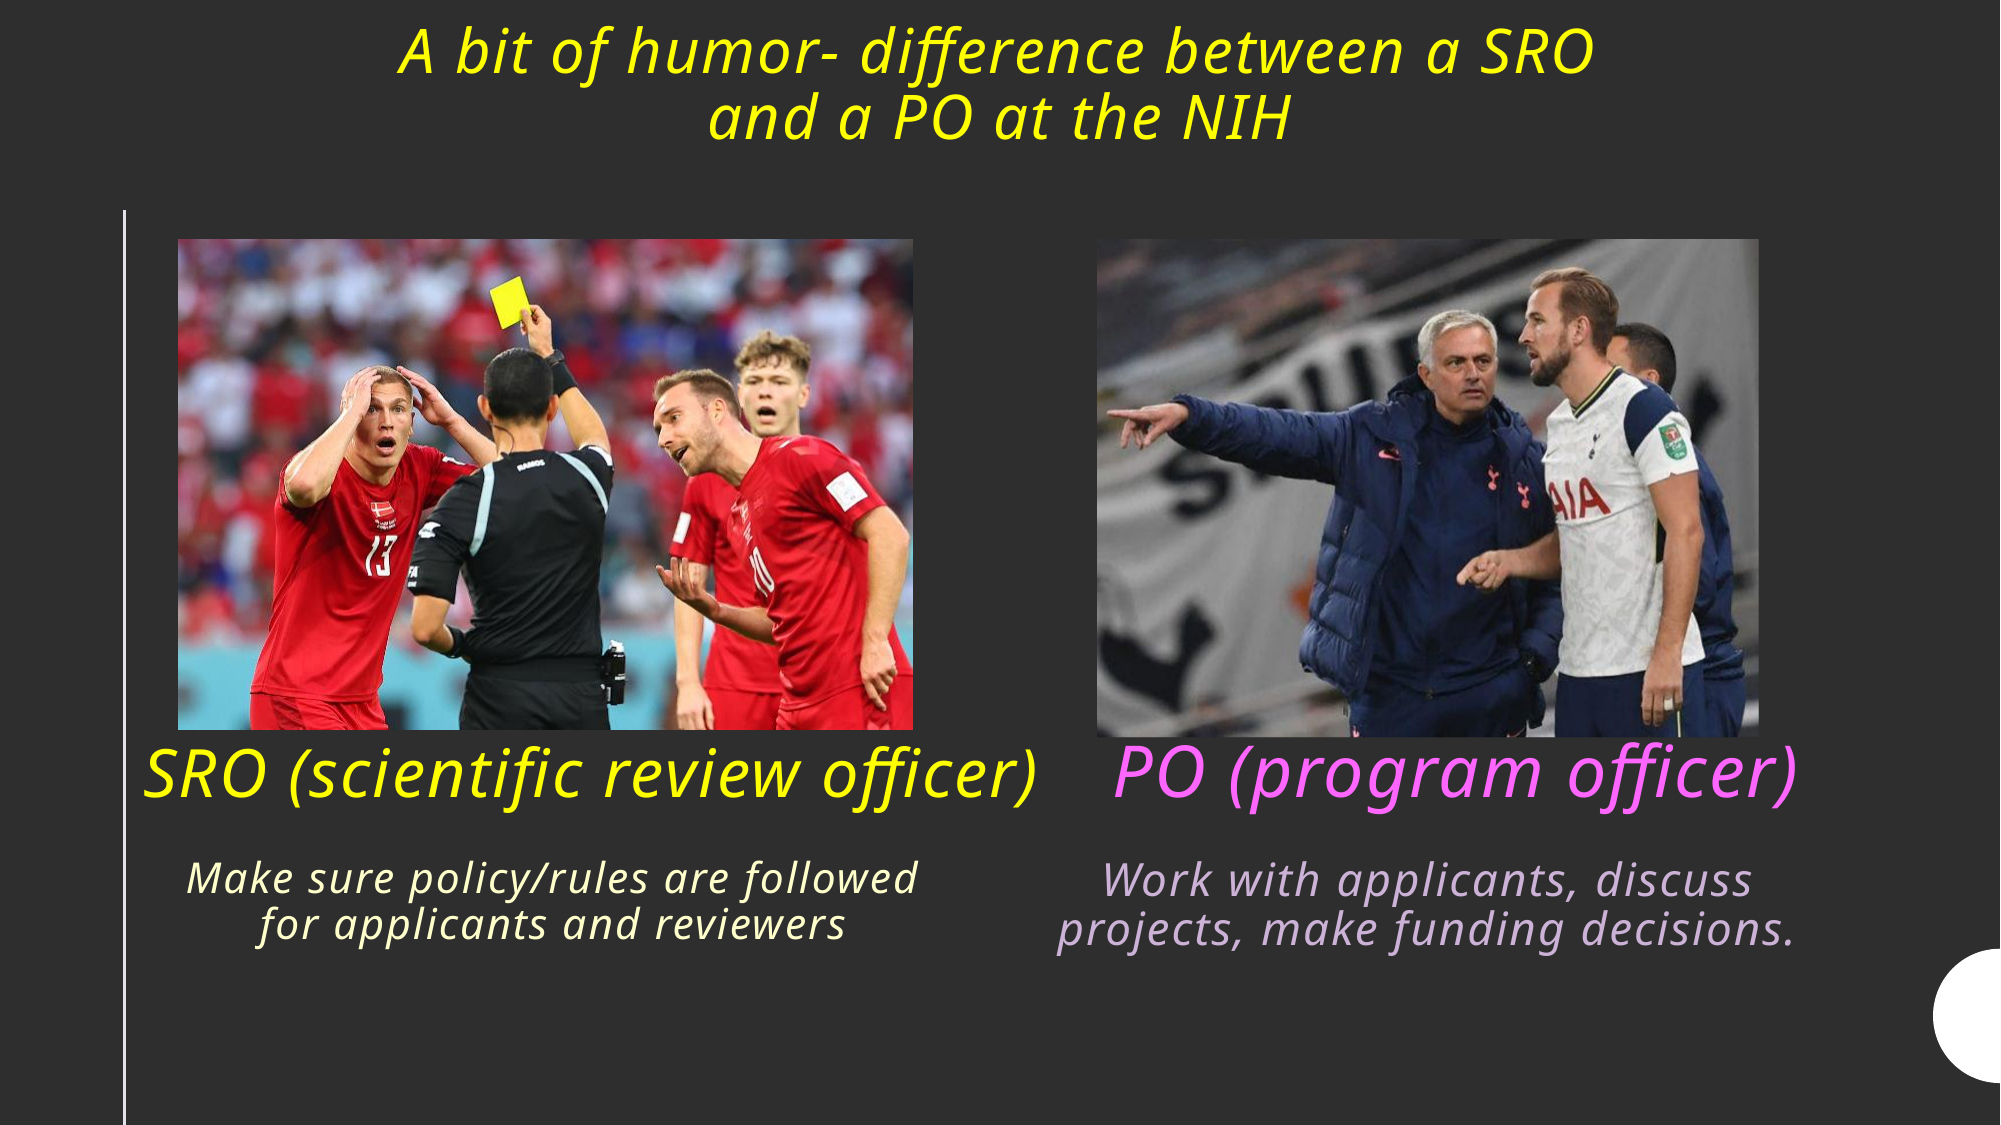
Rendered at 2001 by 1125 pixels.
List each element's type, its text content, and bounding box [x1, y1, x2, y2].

text_box PO (program officer) [1097, 727, 1834, 878]
picture [1097, 239, 1760, 738]
text_box SRO (scientific review officer) [128, 732, 1097, 883]
picture [178, 239, 913, 730]
text_box Work with applicants, discuss projects, make funding decisions. [1042, 849, 1815, 1000]
text_box Make sure policy/rules are followed for applicants and reviewers [166, 849, 940, 1000]
title A bit of humor- difference between a SRO and a PO at the NIH [359, 12, 1641, 163]
